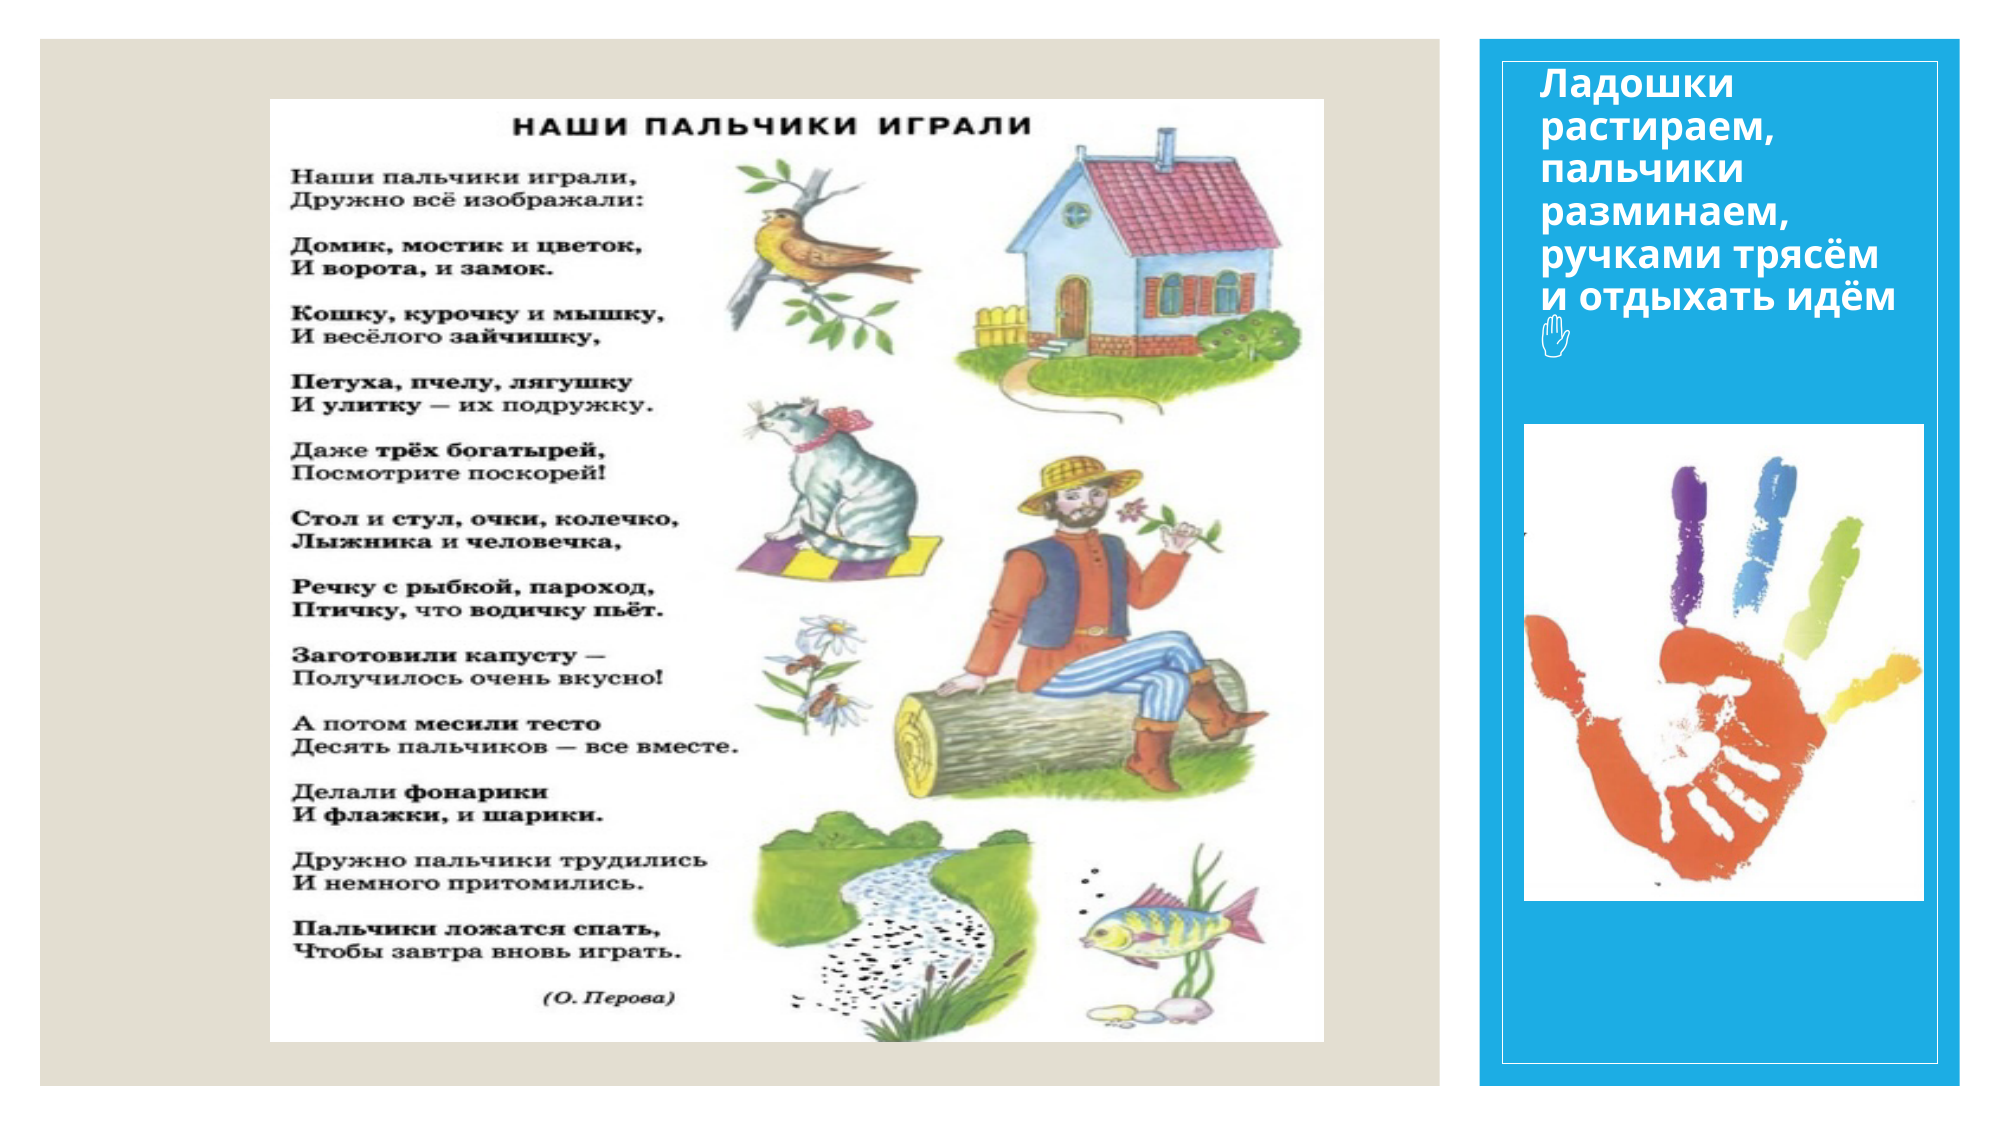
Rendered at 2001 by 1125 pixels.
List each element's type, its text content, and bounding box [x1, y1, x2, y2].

picture [1524, 424, 1924, 901]
title Ладошки растираем, пальчики разминаем, ручками трясём и отдыхать идём ✋🏻🤚🏻 [1524, 99, 1924, 370]
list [270, 99, 1324, 1042]
